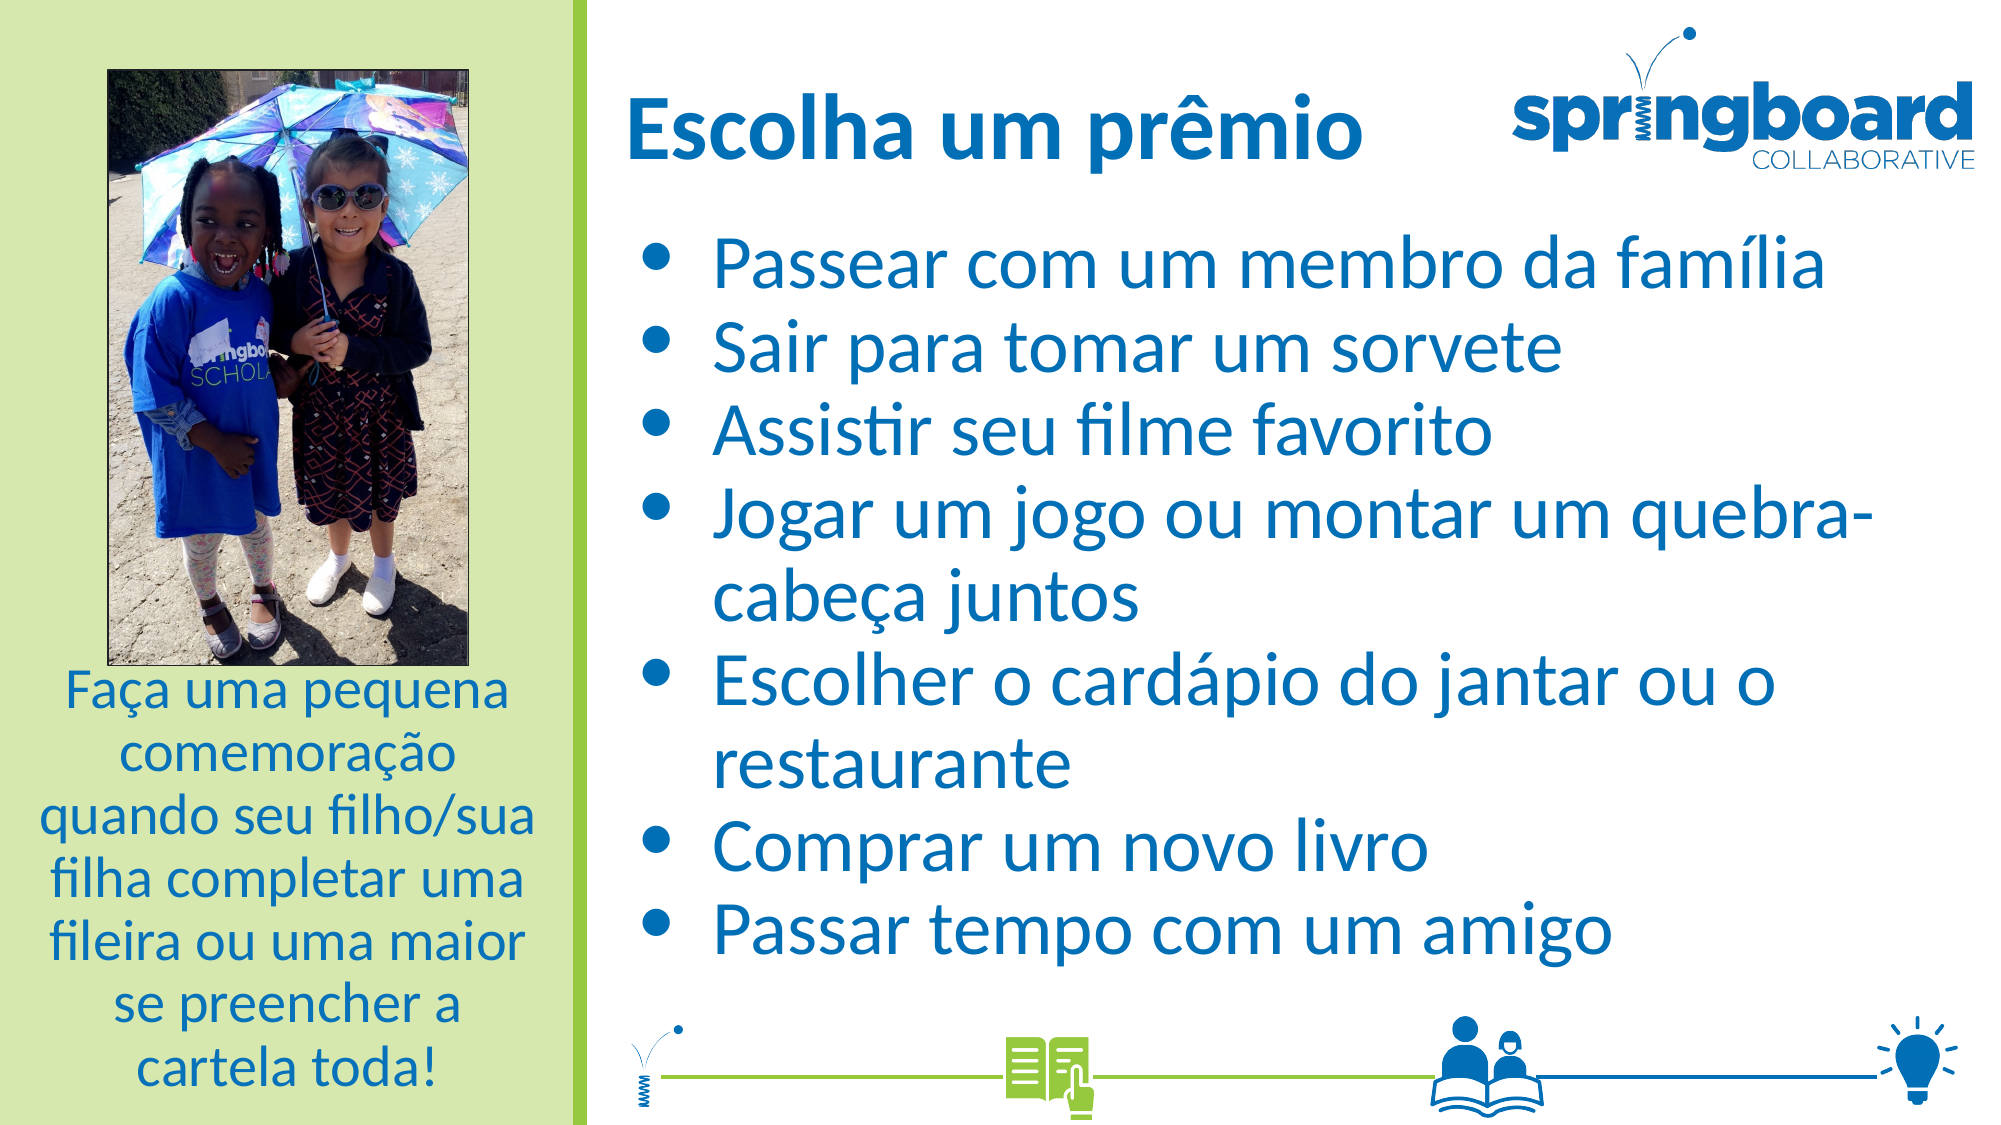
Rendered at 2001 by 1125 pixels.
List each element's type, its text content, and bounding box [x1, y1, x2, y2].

picture [1006, 1037, 1094, 1120]
picture [1877, 1016, 1958, 1105]
list Passear com um membro da família Sair para tomar um sorvete Assistir seu filme favorito Jogar um jogo ou montar um quebra-cabeça juntos Escolher o cardápio do jantar ou o restaurante Comprar um novo livro Passar tempo com um amigo [622, 214, 1958, 897]
picture [631, 1025, 683, 1107]
title Escolha um prêmio [580, 0, 1513, 259]
picture [1430, 1016, 1544, 1118]
picture [108, 70, 468, 665]
picture [1513, 27, 1975, 169]
list Faça uma pequena comemoração quando seu filho/sua filha completar uma fileira ou uma maior se preencher a cartela toda! [12, 650, 564, 1022]
